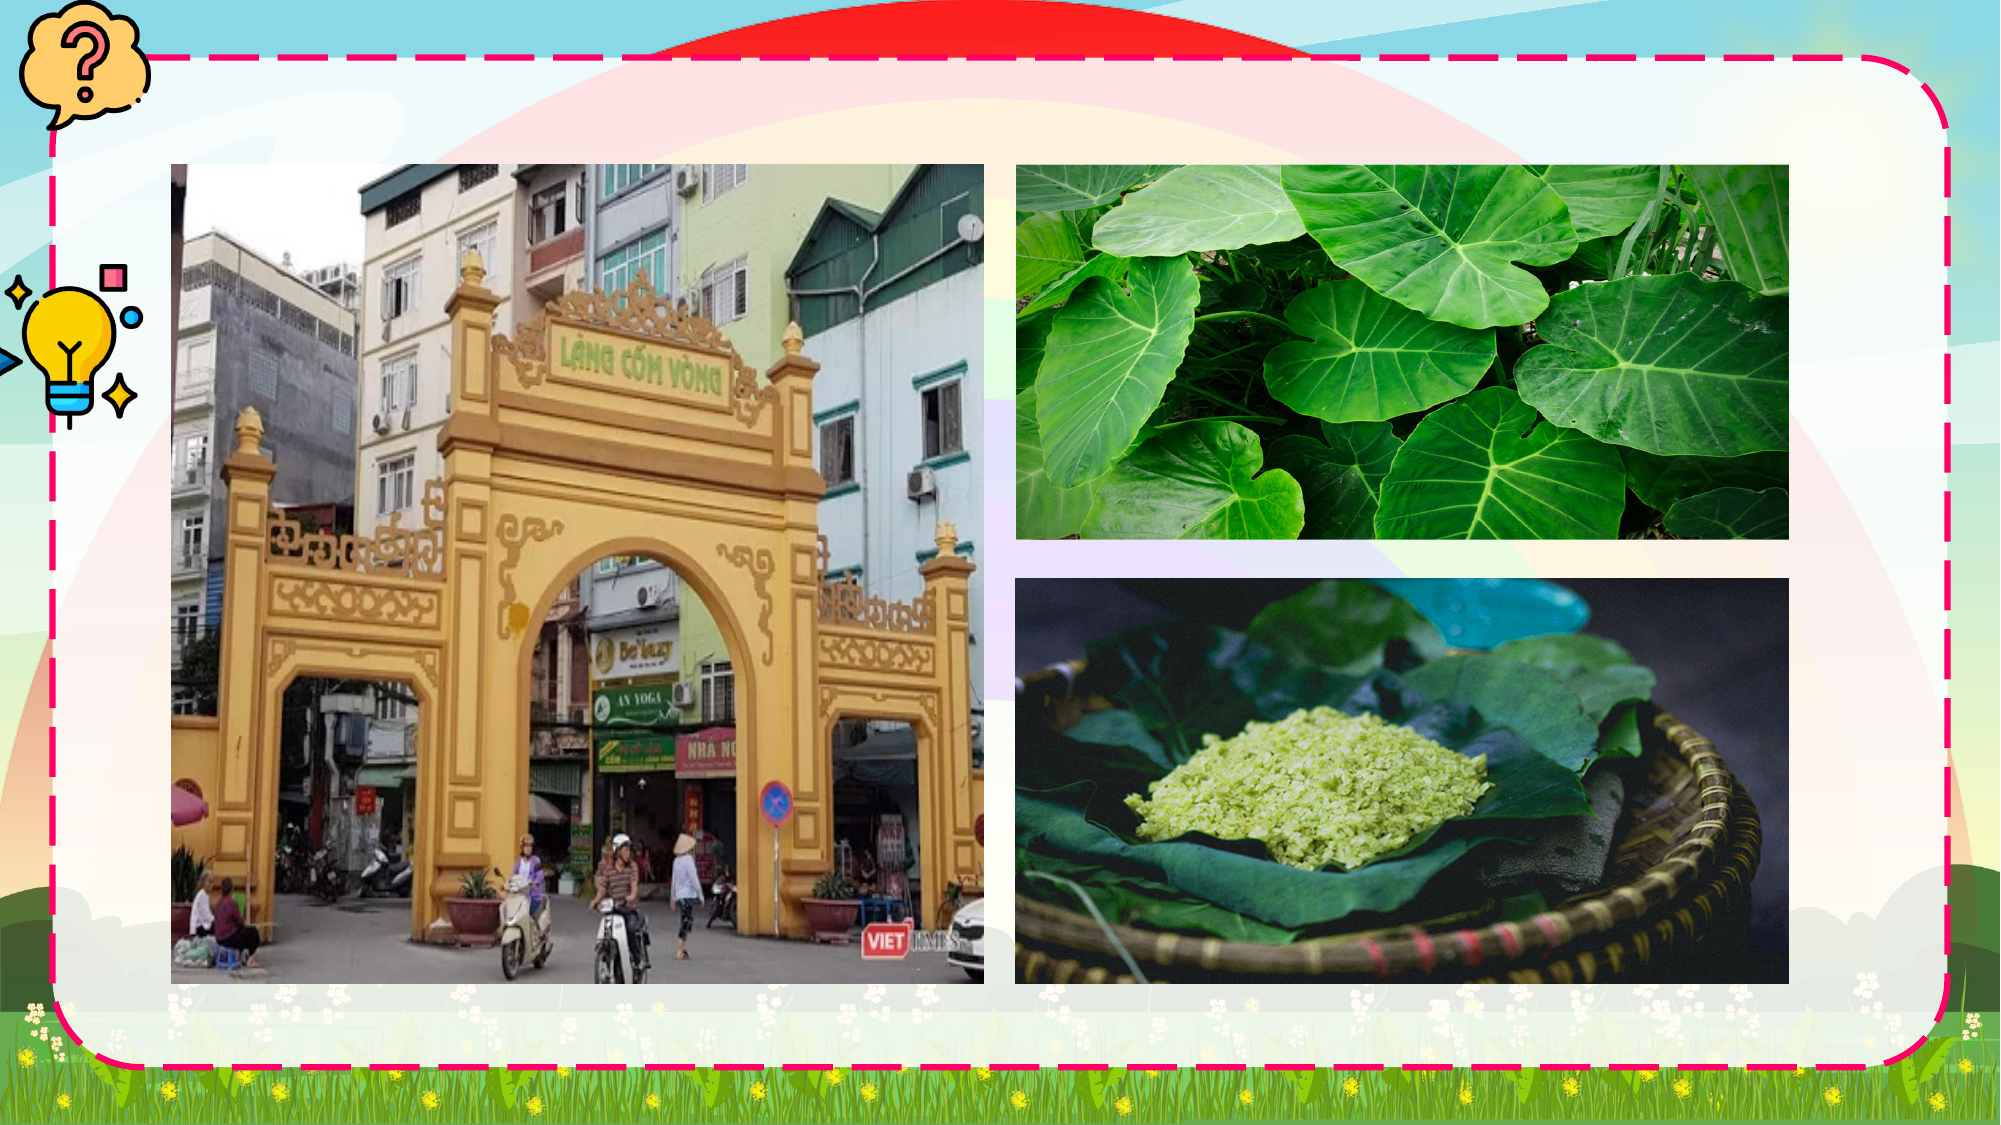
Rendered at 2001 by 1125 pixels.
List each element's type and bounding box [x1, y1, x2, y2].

text_box [50, 56, 1950, 1069]
picture [0, 0, 2001, 1125]
